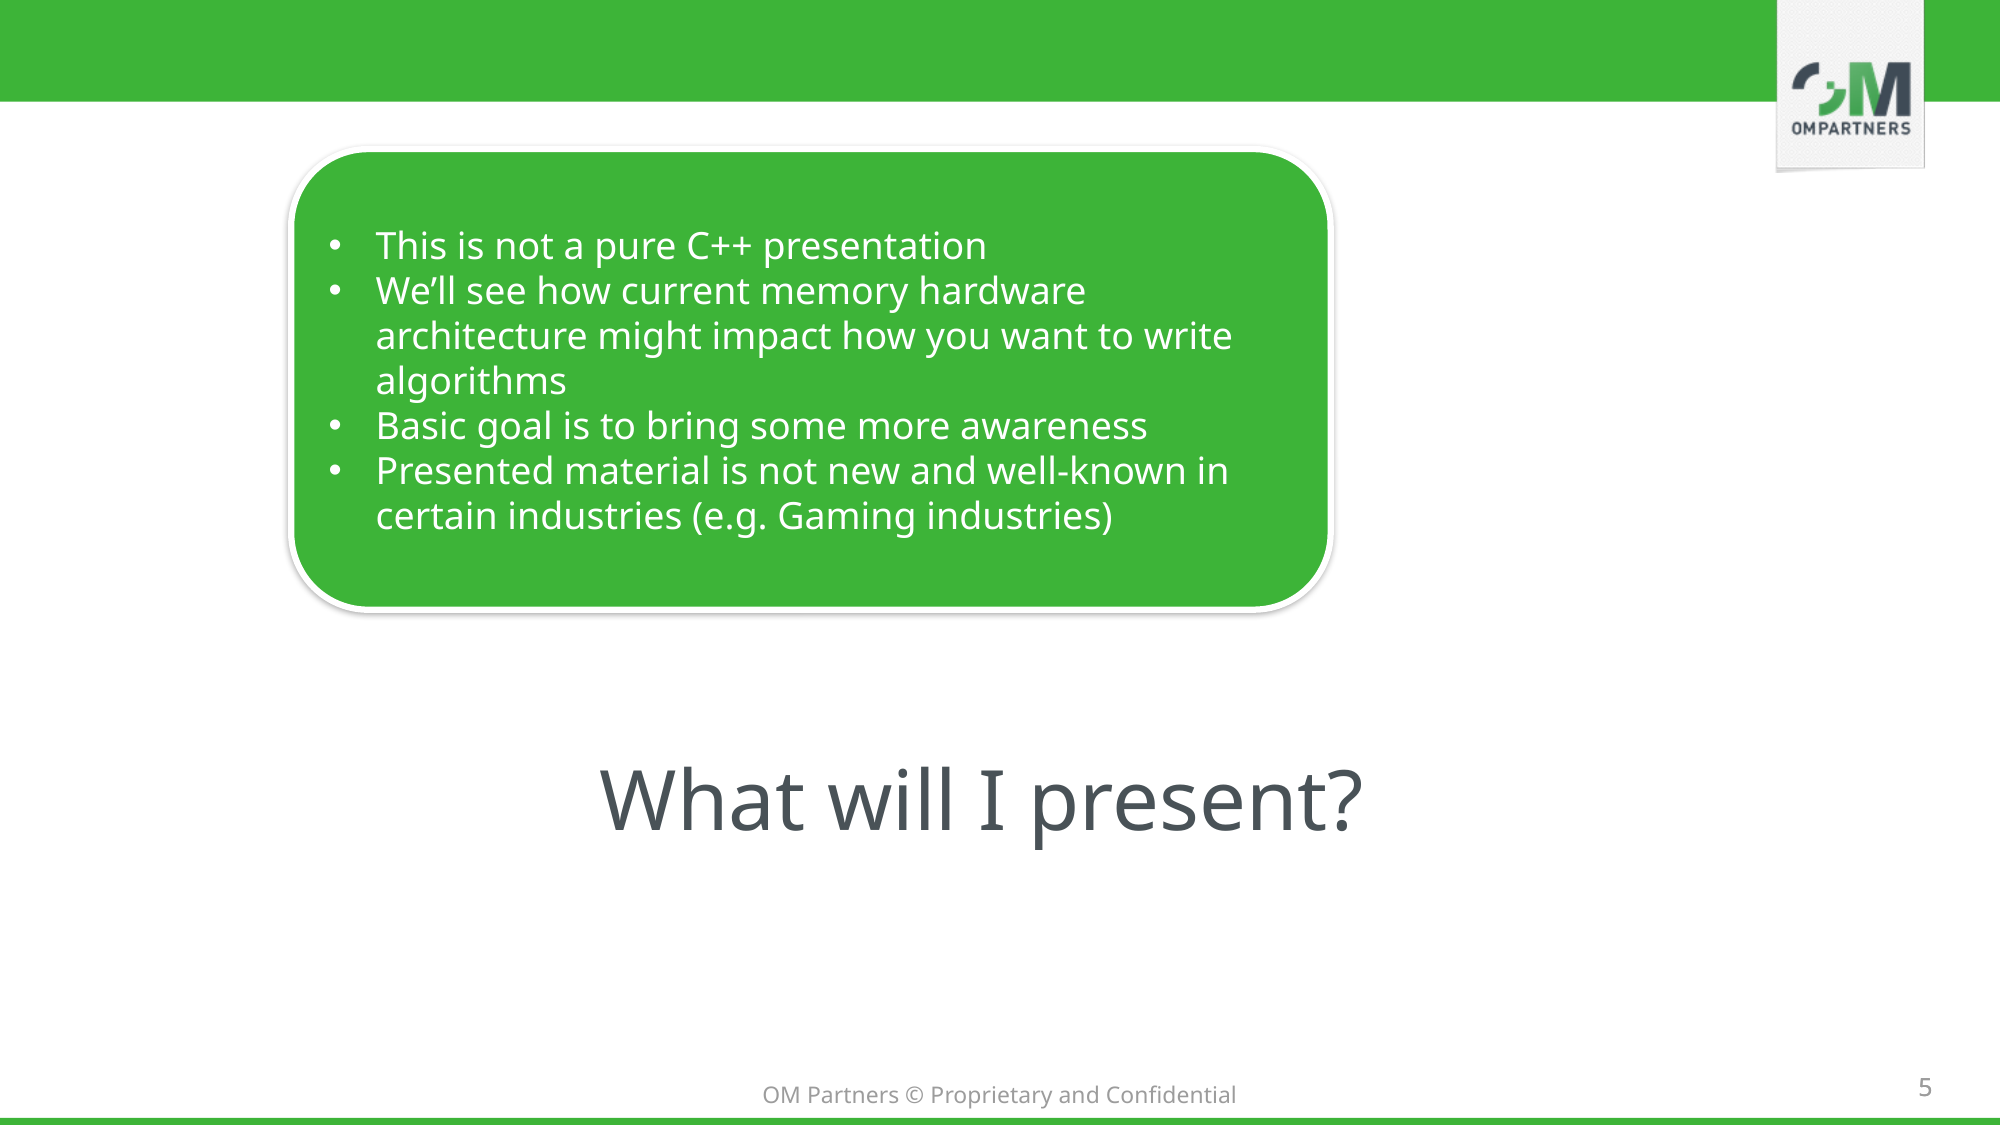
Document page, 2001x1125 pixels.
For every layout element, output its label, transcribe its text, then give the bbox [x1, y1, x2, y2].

text_box This is not a pure C++ presentation We’ll see how current memory hardware architecture might impact how you want to write algorithms Basic goal is to bring some more awareness Presented material is not new and well-known in certain industries (e.g. Gaming industries) [288, 145, 1334, 613]
text_box What will I present? [326, 739, 1638, 855]
picture [1773, 0, 1926, 173]
